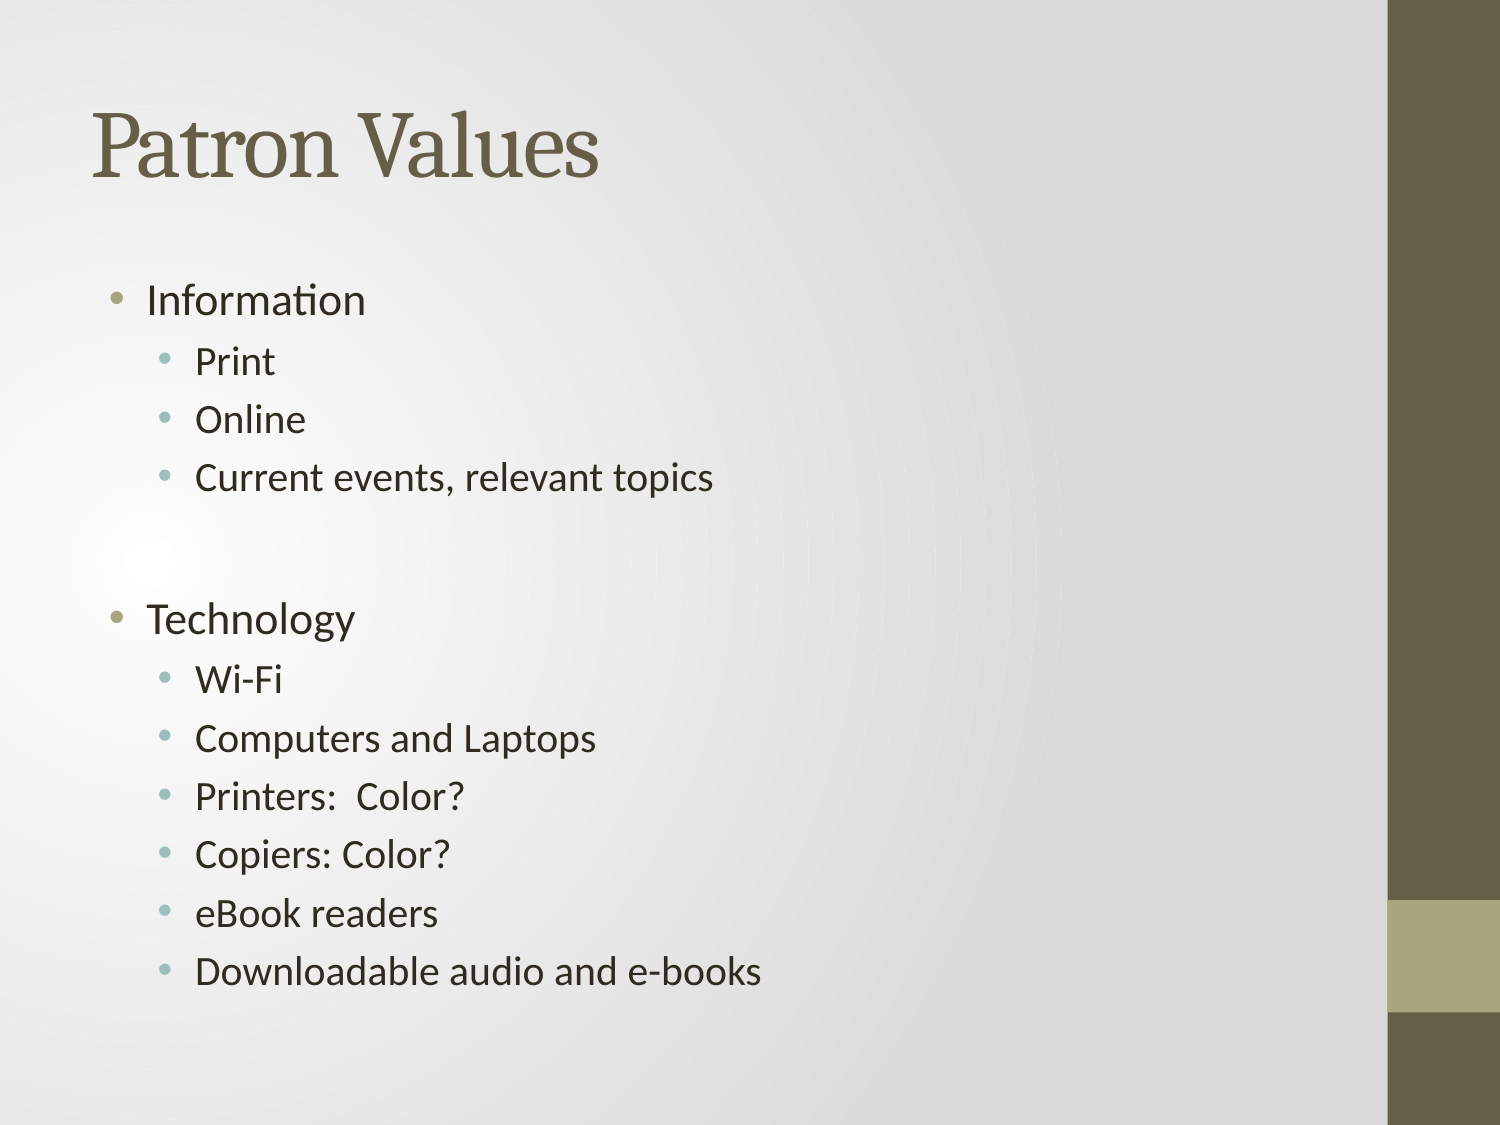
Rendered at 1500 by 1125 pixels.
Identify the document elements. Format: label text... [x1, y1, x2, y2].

list Information Print Online Current events, relevant topics Technology Wi-Fi Computers and Laptops Printers: Color? Copiers: Color? eBook readers Downloadable audio and e-books [75, 262, 1325, 1050]
title Patron Values [75, 45, 1325, 233]
